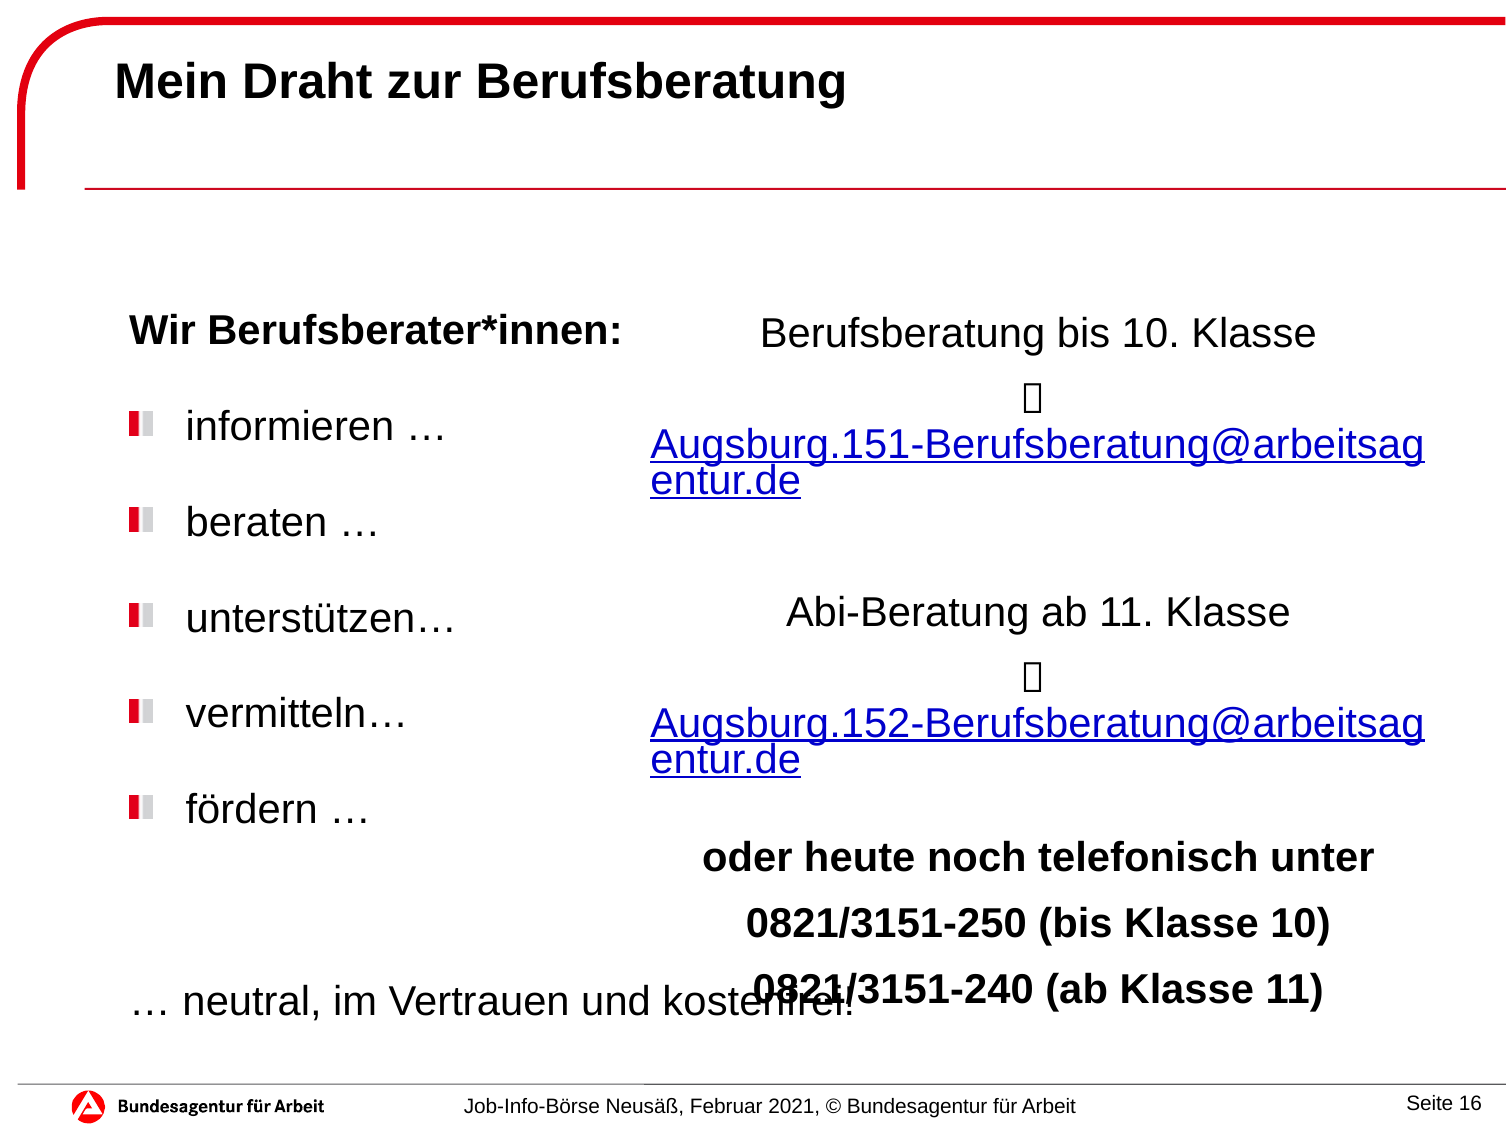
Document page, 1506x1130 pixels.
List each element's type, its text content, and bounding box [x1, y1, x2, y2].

picture [129, 795, 153, 819]
text_box Berufsberatung bis 10. Klasse  Augsburg.151-Berufsberatung@arbeitsagentur.de Abi-Beratung ab 11. Klasse  Augsburg.152-Berufsberatung@arbeitsagentur.de oder heute noch telefonisch unter 0821/3151-250 (bis Klasse 10) 0821/3151-240 (ab Klasse 11) [635, 304, 1442, 948]
picture [129, 699, 153, 723]
title Mein Draht zur Berufsberatung [114, 48, 1388, 169]
picture [129, 603, 153, 627]
footer Job-Info-Börse Neusäß, Februar 2021, © Bundesagentur für Arbeit [448, 1085, 1377, 1127]
picture [129, 411, 153, 436]
picture [129, 507, 153, 532]
text_box Wir Berufsberater*innen: informieren … beraten … unterstützen… vermitteln… fördern … … neutral, im Vertrauen und kostenfrei! [114, 270, 1442, 1032]
